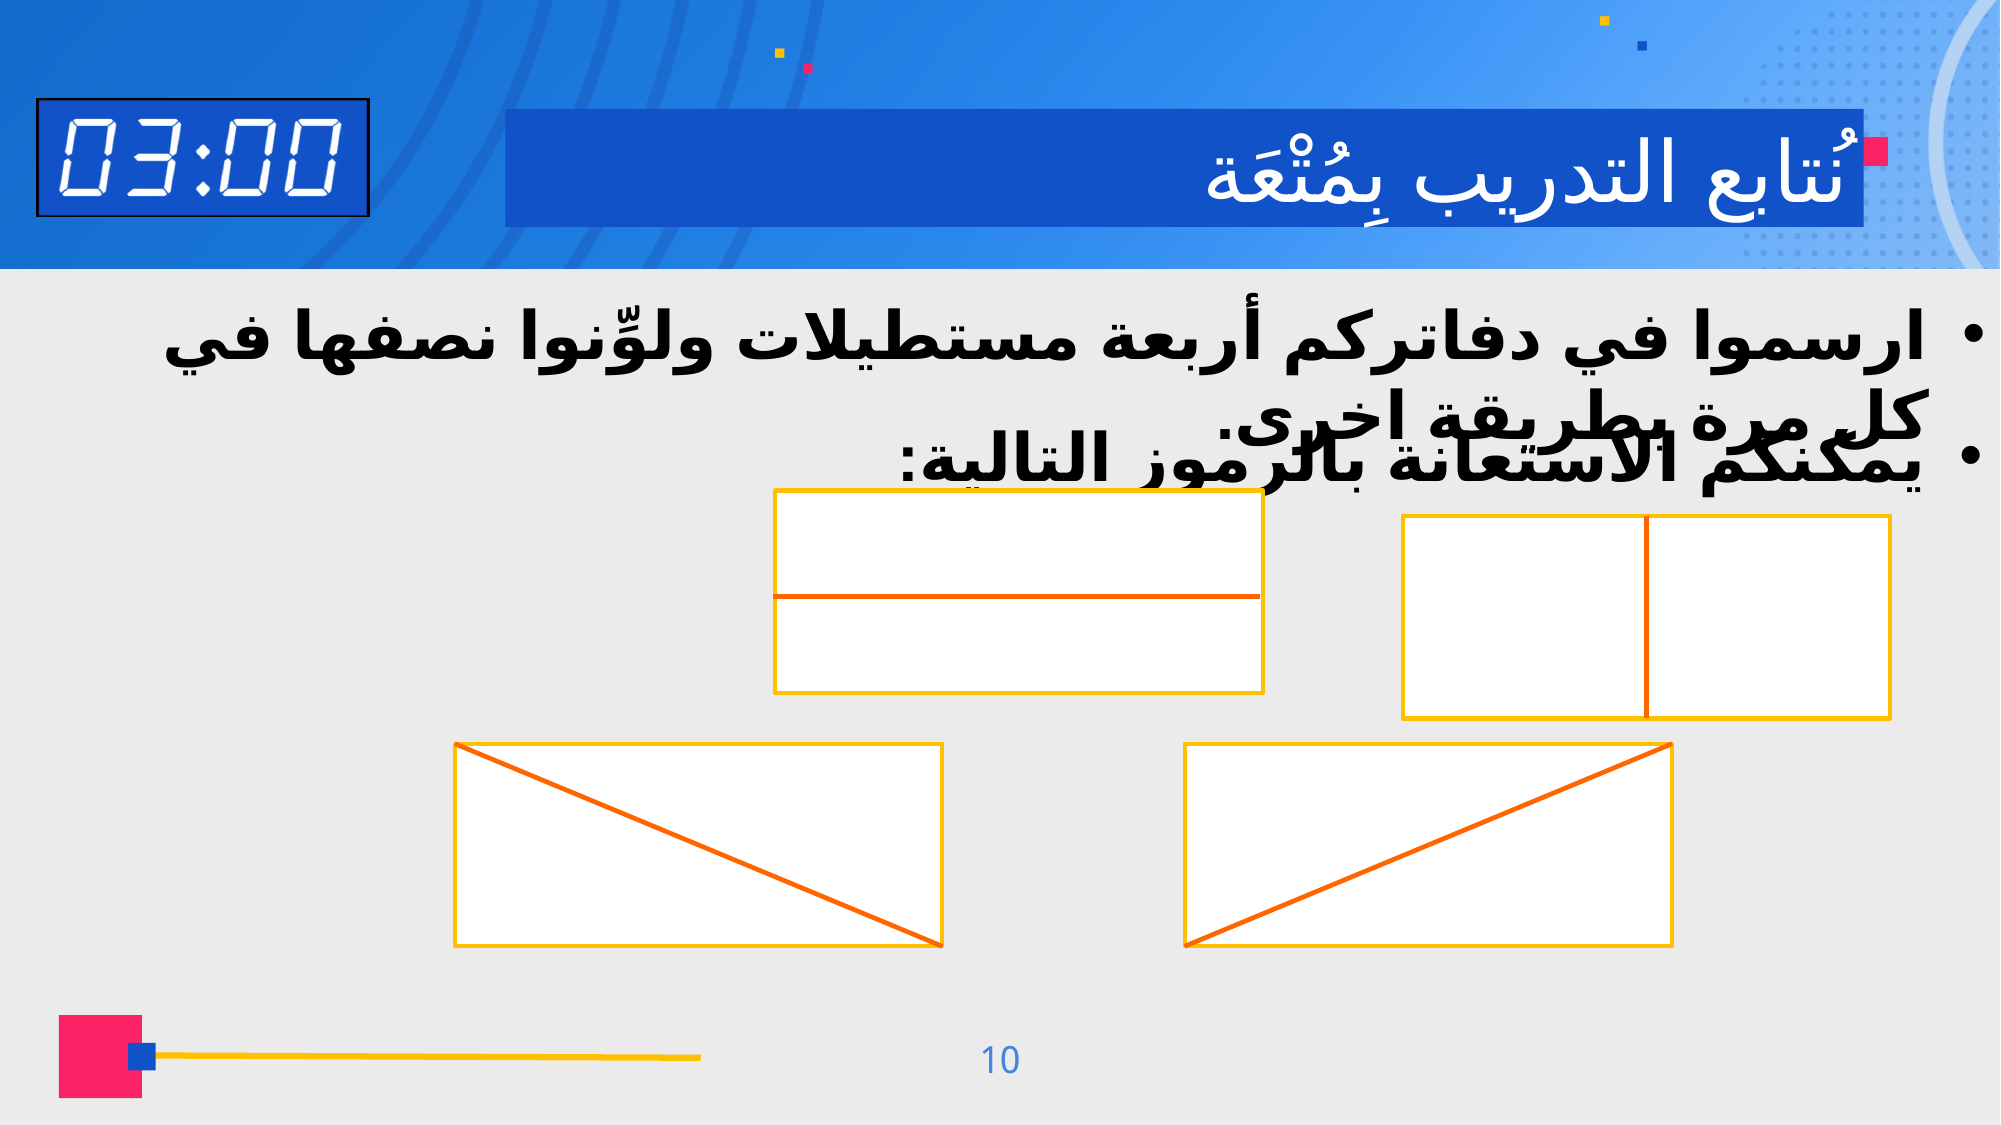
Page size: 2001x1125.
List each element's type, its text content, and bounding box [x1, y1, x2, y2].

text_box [454, 743, 943, 947]
text_box ارسموا في دفاتركم أربعة مستطيلات ولوِّنوا نصفها في كل مرة بطريقة اخرى. [35, 285, 2000, 460]
picture [0, 0, 2000, 269]
title نُتابع التدريب بِمُتْعَة [505, 108, 1864, 227]
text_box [1184, 743, 1673, 947]
text_box يمكنكم الاستعانة بالرموز التالية: [33, 407, 1998, 502]
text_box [772, 490, 1264, 694]
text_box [35, 97, 371, 218]
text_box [1402, 515, 1891, 719]
